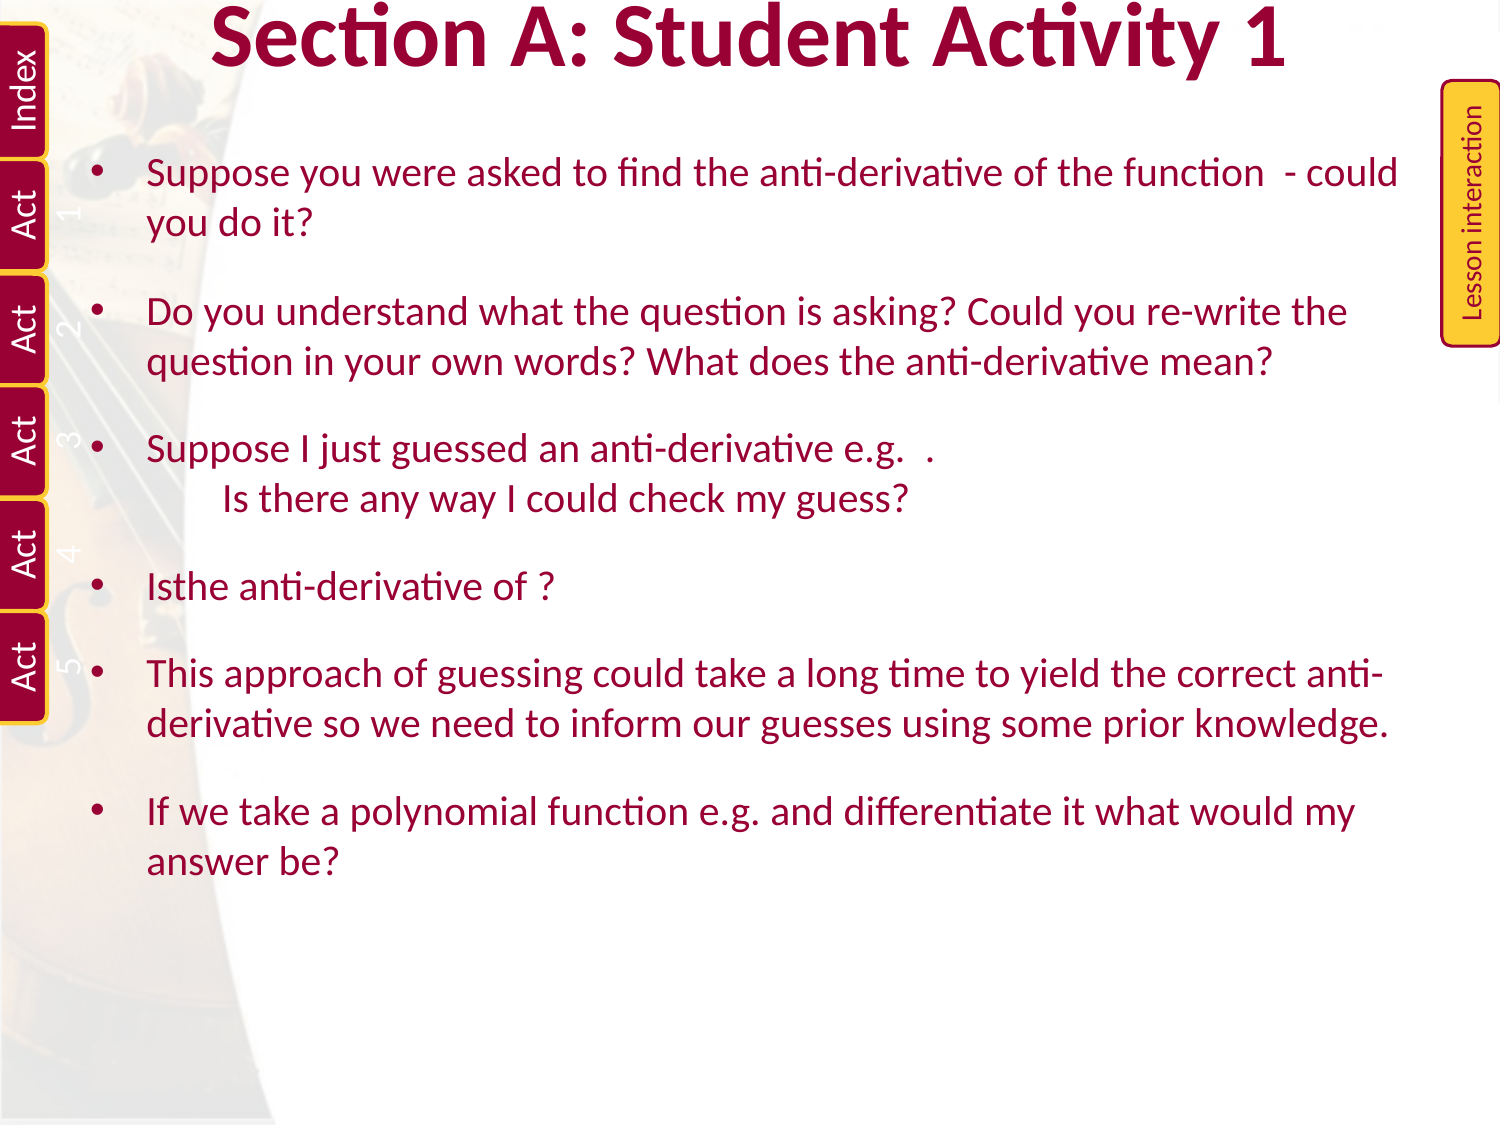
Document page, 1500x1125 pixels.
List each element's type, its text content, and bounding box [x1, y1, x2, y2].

title Section A: Student Activity 1 [75, 0, 1425, 124]
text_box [1441, 80, 1500, 1001]
